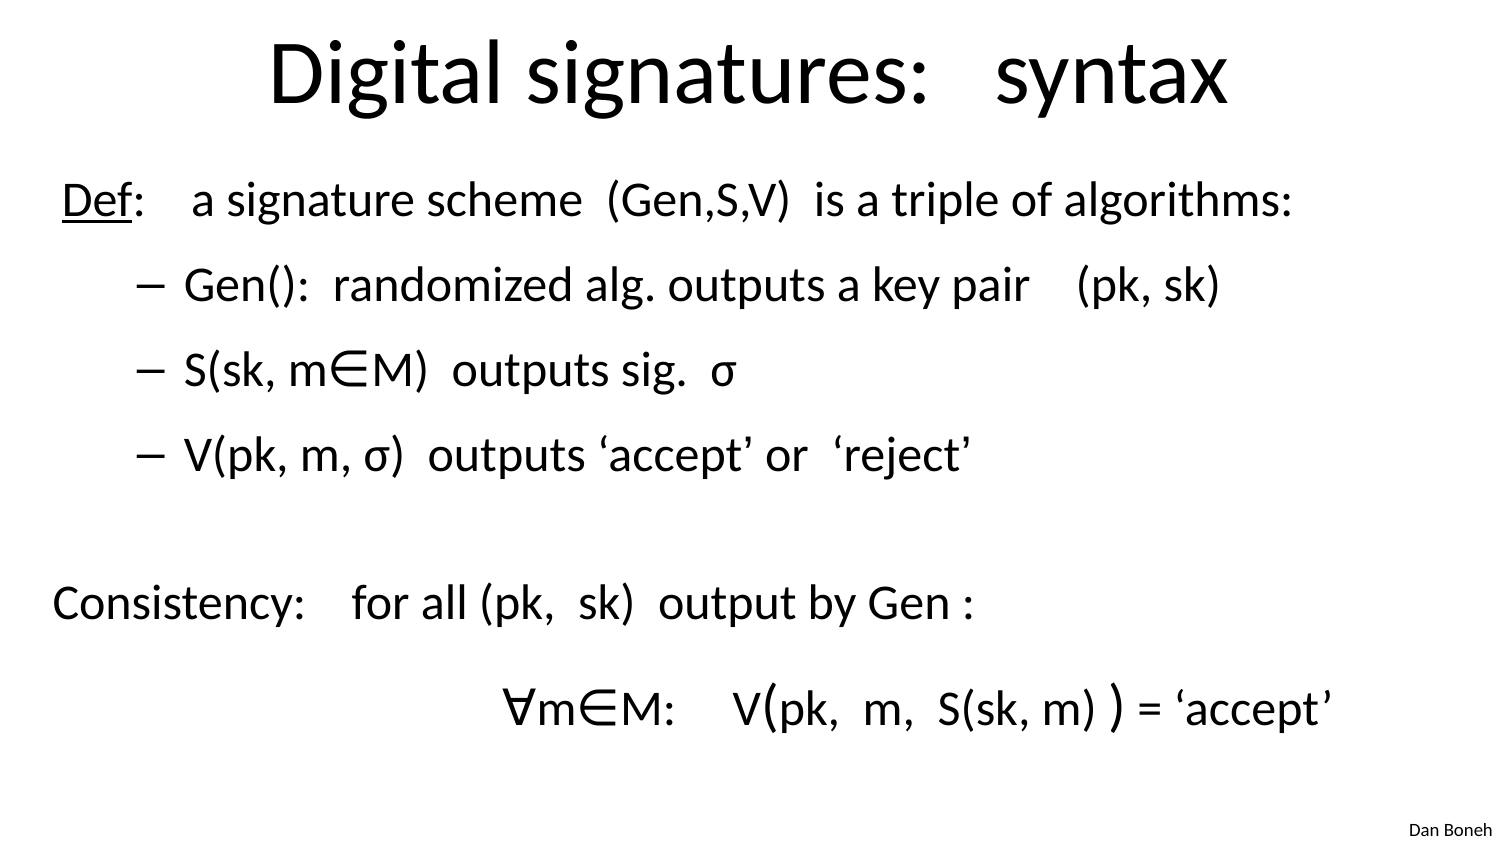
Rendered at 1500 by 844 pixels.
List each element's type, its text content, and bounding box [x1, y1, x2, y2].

title Digital signatures: syntax [75, 0, 1425, 138]
list Def: a signature scheme (Gen,S,V) is a triple of algorithms: Gen(): randomized alg. outputs a key pair (pk, sk) S(sk, m∈M) outputs sig. σ V(pk, m, σ) outputs ‘accept’ or ‘reject’ Consistency: for all (pk, sk) output by Gen : ∀m∈M: V(pk, m, S(sk, m) ) = ‘accept’ [37, 159, 1463, 832]
